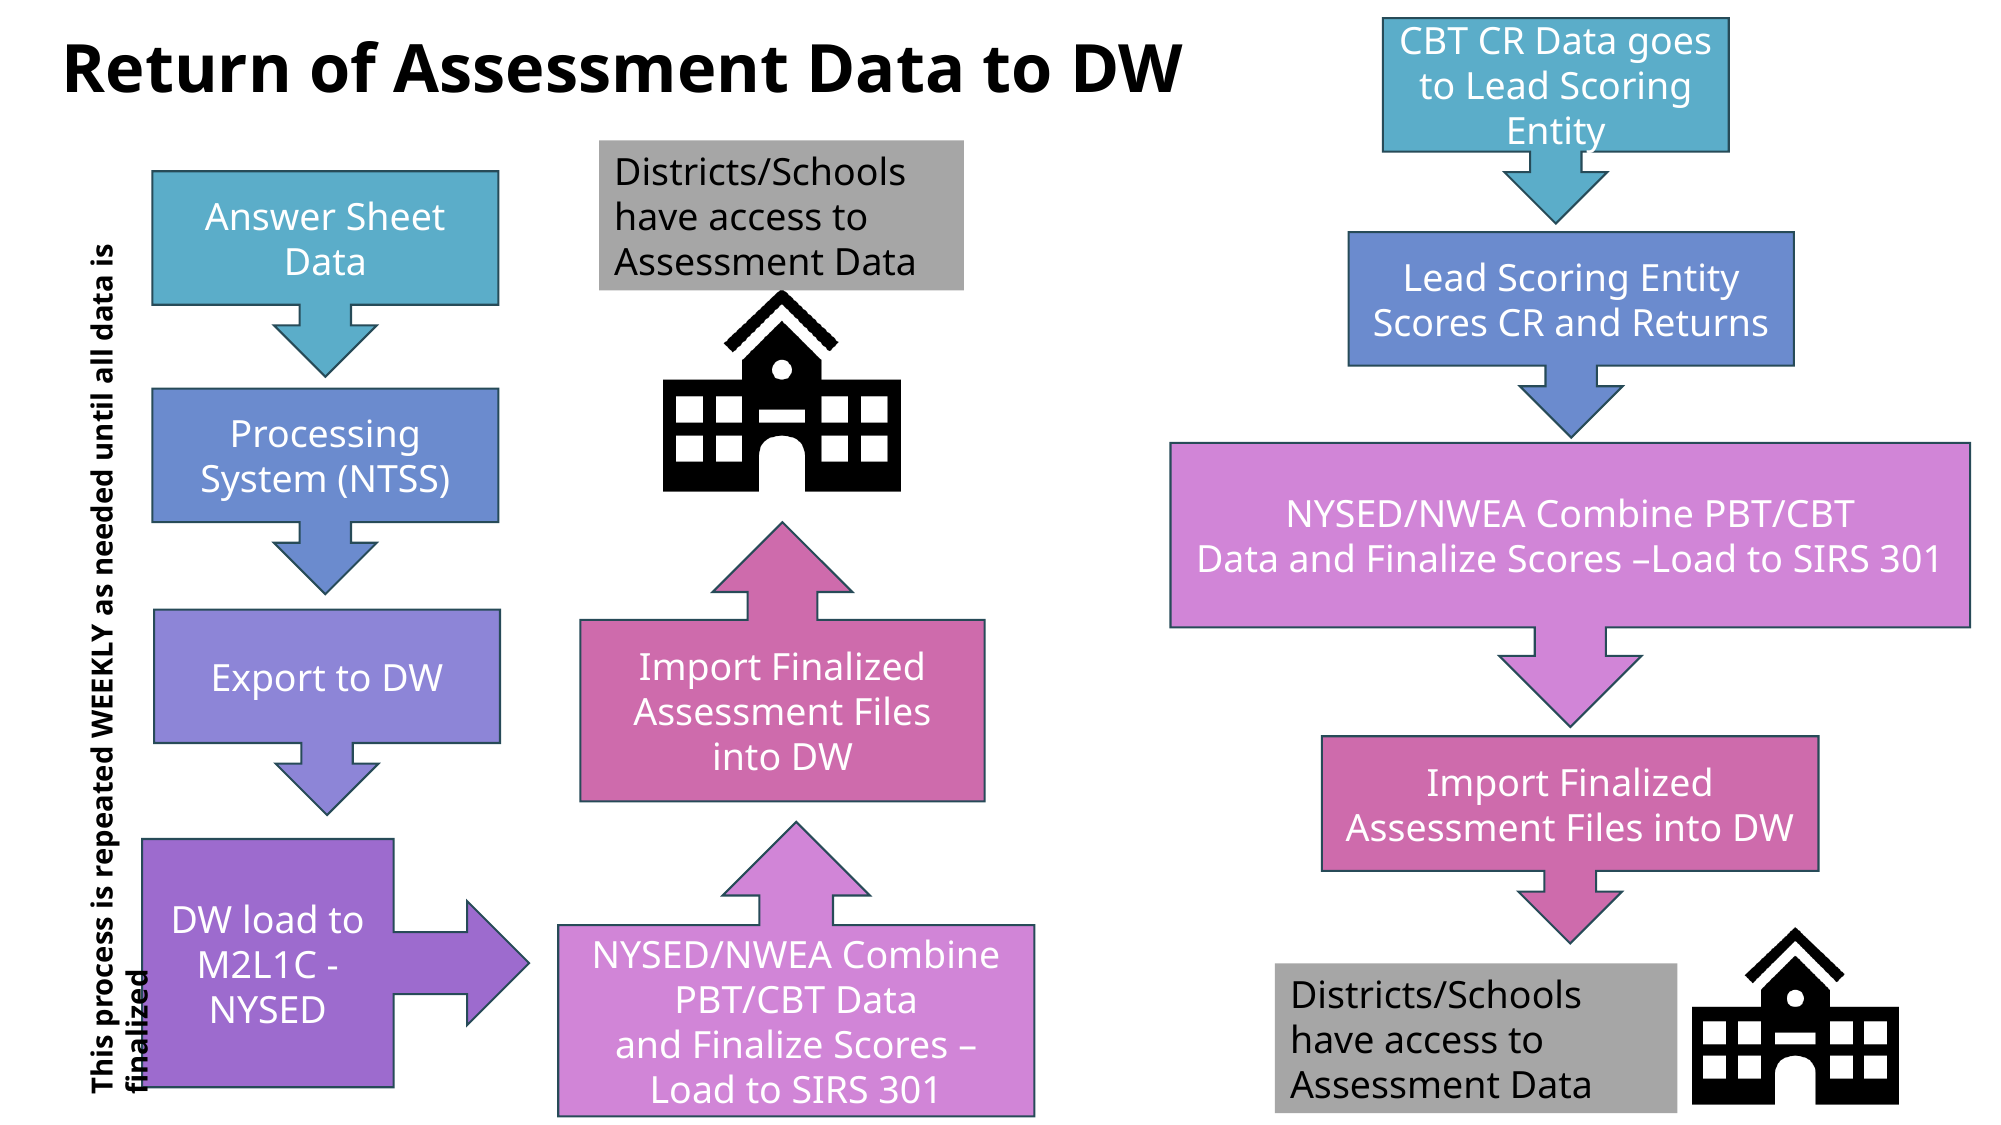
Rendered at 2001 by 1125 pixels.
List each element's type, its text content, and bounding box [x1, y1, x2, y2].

text_box DW load to M2L1C - NYSED [161, 837, 531, 1089]
text_box Lead Scoring Entity Scores CR and Returns [1347, 231, 1795, 440]
text_box This process is repeated WEEKLY as needed until all data is finalized [75, 106, 161, 1110]
text_box Processing System (NTSS) [161, 387, 500, 596]
text_box Answer Sheet Data [161, 170, 500, 379]
picture [1657, 878, 1933, 1125]
text_box CBT CR Data goes to Lead Scoring Entity [1381, 17, 1730, 226]
text_box Import Finalized Assessment Files into DW [579, 547, 986, 803]
text_box Districts/Schools have access to Assessment Data [1274, 963, 1657, 1114]
title Return of Assessment Data to DW [46, 27, 1505, 199]
text_box Districts/Schools have access to Assessment Data [599, 140, 964, 291]
text_box NYSED/NWEA Combine PBT/CBT Data and Finalize Scores –Load to SIRS 301 [1169, 441, 1972, 729]
picture [623, 232, 940, 547]
text_box NYSED/NWEA Combine PBT/CBT Data and Finalize Scores –Load to SIRS 301 [557, 820, 1036, 1118]
text_box Export to DW [161, 608, 502, 817]
text_box Import Finalized Assessment Files into DW [1320, 735, 1820, 945]
